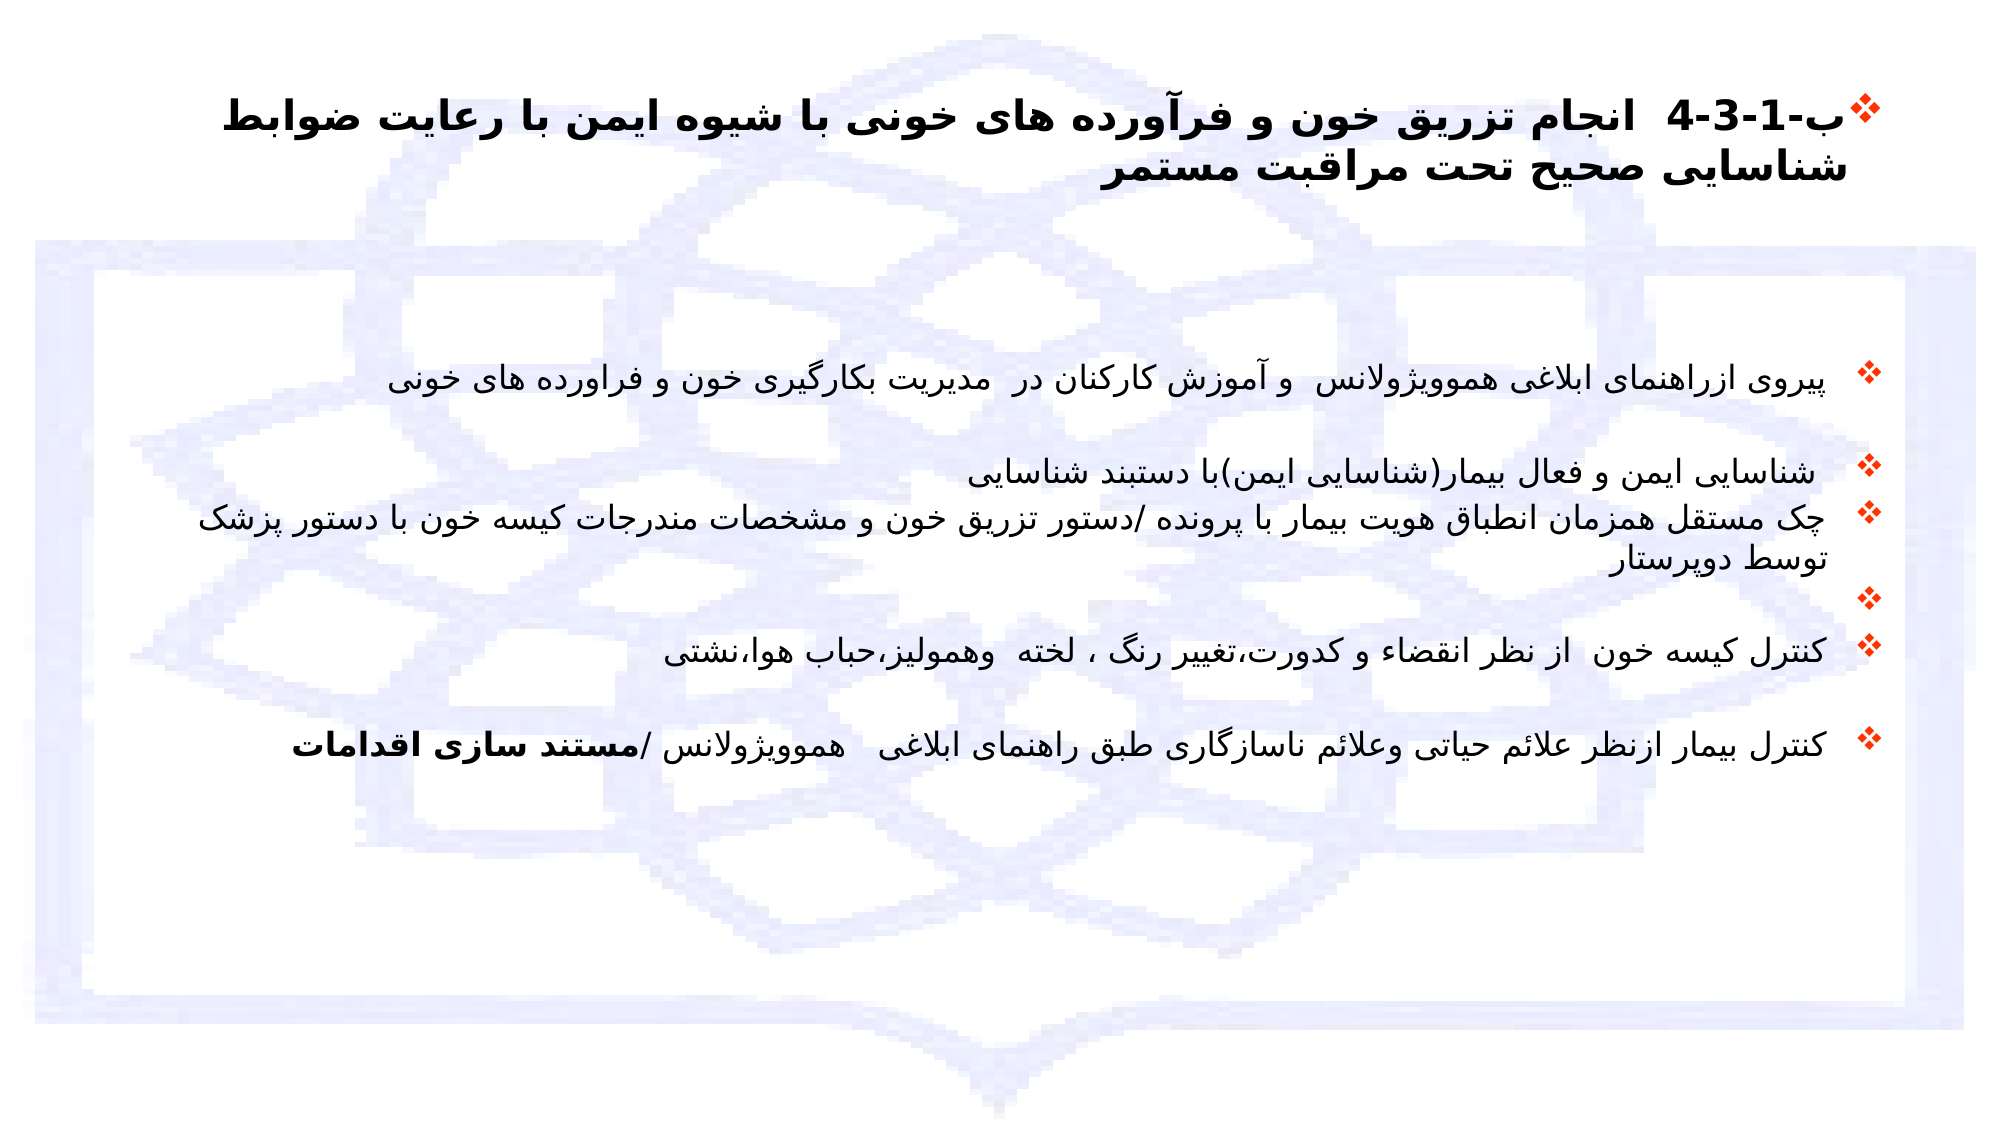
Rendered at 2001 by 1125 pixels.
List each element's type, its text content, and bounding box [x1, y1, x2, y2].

title ب-1-3-4 انجام تزریق خون و فرآورده های خونی با شیوه ایمن با رعایت ضوابط شناسایی صحیح تحت مراقبت مستمر [99, 45, 1900, 233]
list پیروی ازراهنمای ابلاغی هموویژولانس و آموزش کارکنان در مدیریت بکارگیری خون و فراورده های خونی شناسایی ایمن و فعال بیمار(شناسایی ایمن)با دستبند شناسایی چک مستقل همزمان انطباق هویت بیمار با پرونده /دستور تزریق خون و مشخصات مندرجات کیسه خون با دستور پزشک توسط دوپرستار کنترل کیسه خون از نظر انقضاء و کدورت،تغییر رنگ ، لخته وهمولیز،حباب هوا،نشتی کنترل بیمار ازنظر علائم حیاتی وعلائم ناسازگاری طبق راهنمای ابلاغی هموویژولانس /مستند سازی اقدامات [99, 262, 1900, 1005]
